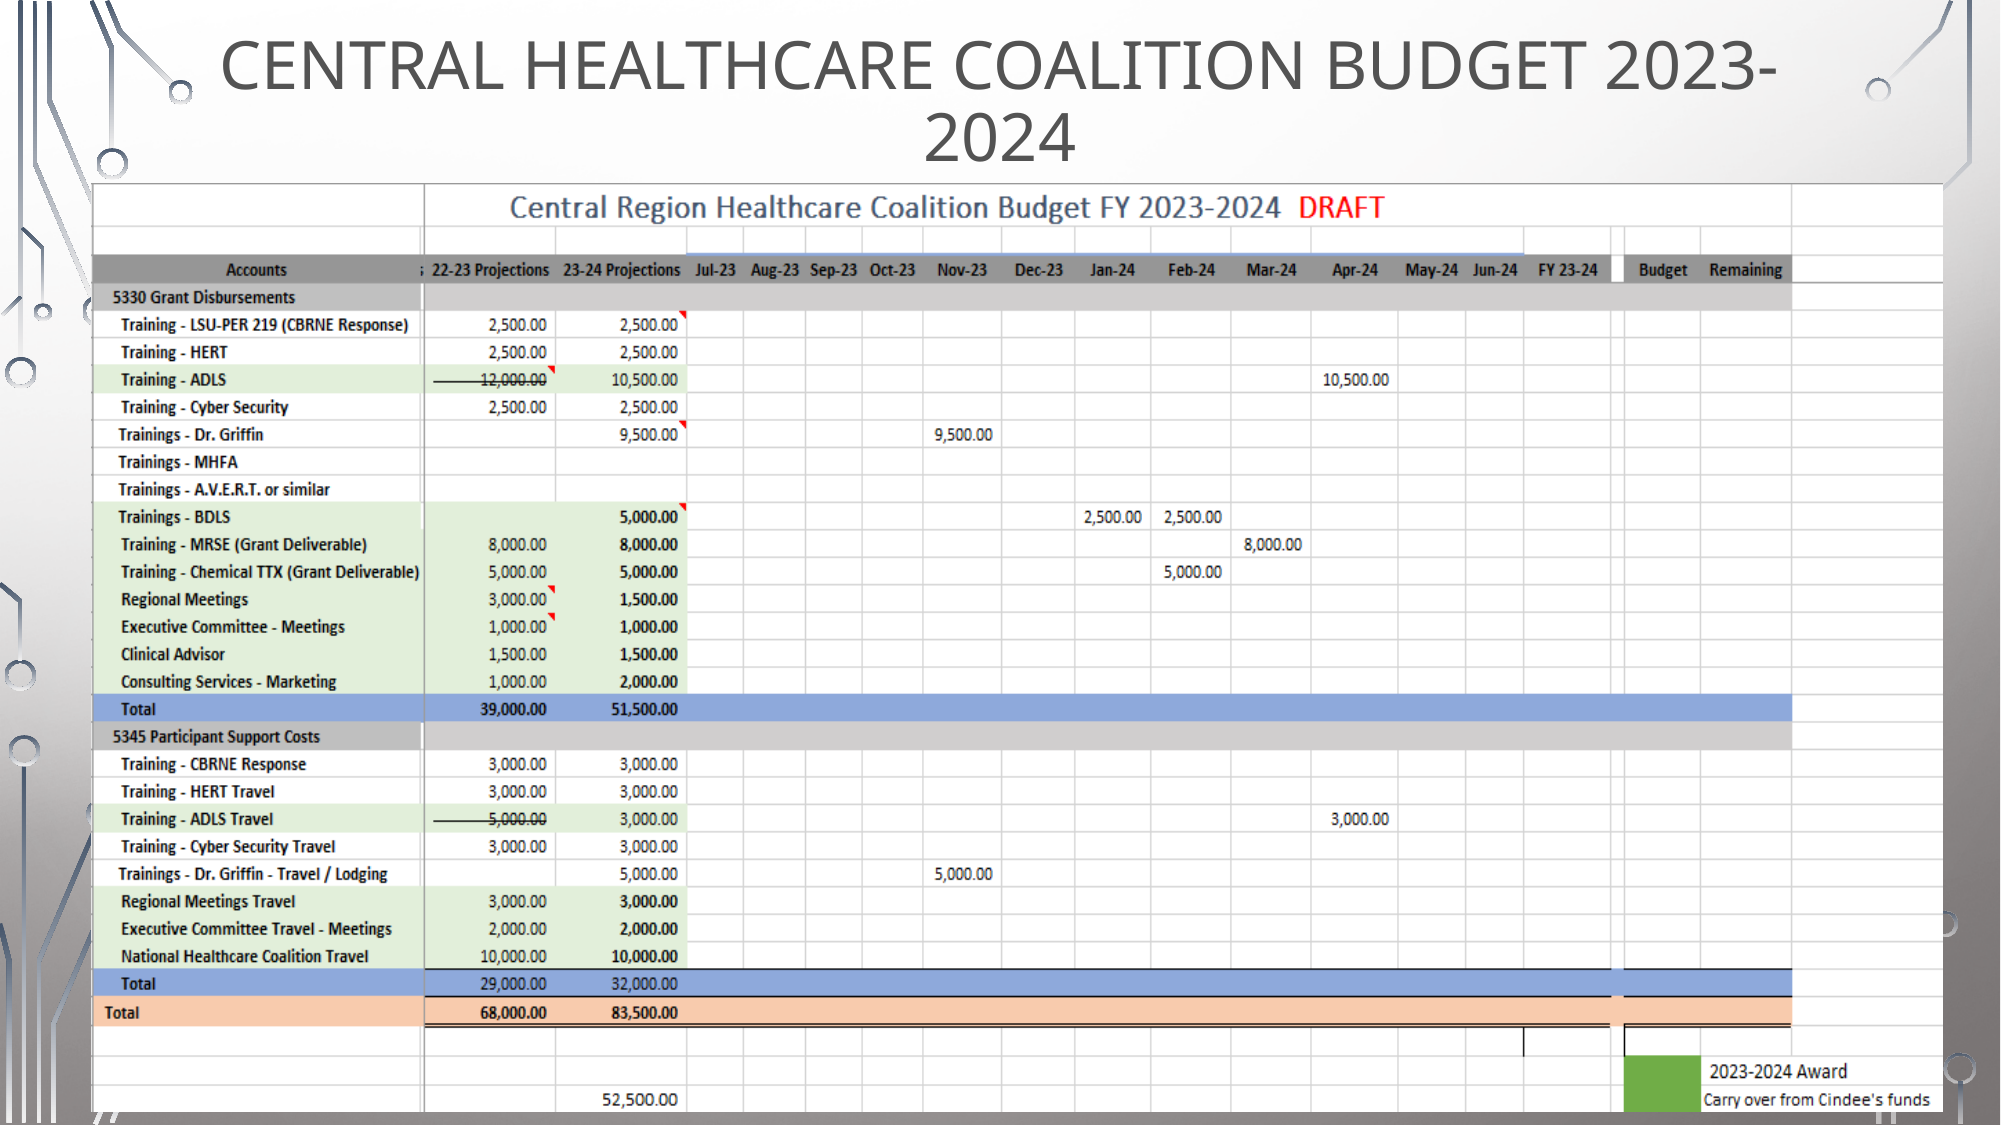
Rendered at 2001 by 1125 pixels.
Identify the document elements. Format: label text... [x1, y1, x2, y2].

title Central Healthcare Coalition Budget 2023-2024 [187, 23, 1813, 183]
picture [90, 183, 1944, 1112]
